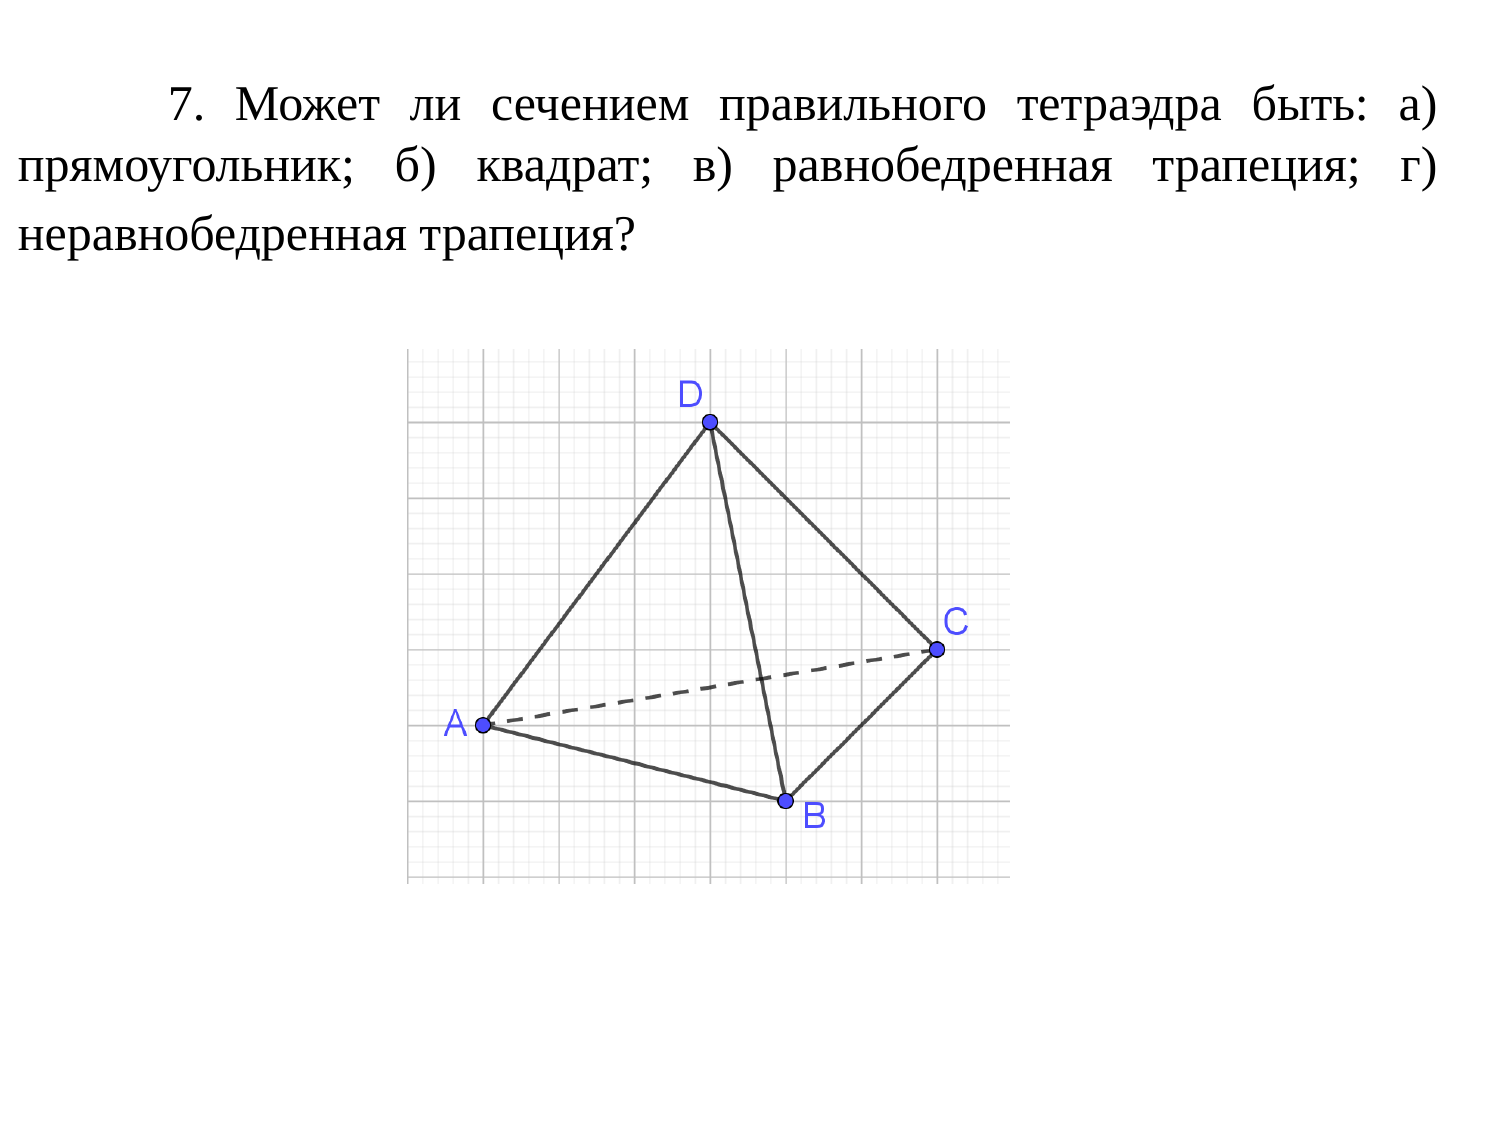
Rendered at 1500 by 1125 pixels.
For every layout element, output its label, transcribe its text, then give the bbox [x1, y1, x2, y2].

picture [407, 349, 1011, 884]
text_box 7. Может ли сечением правильного тетраэдра быть: а) прямоугольник; б) квадрат; в) равнобедренная трапеция; г) неравнобедренная трапеция? [3, 54, 1454, 270]
